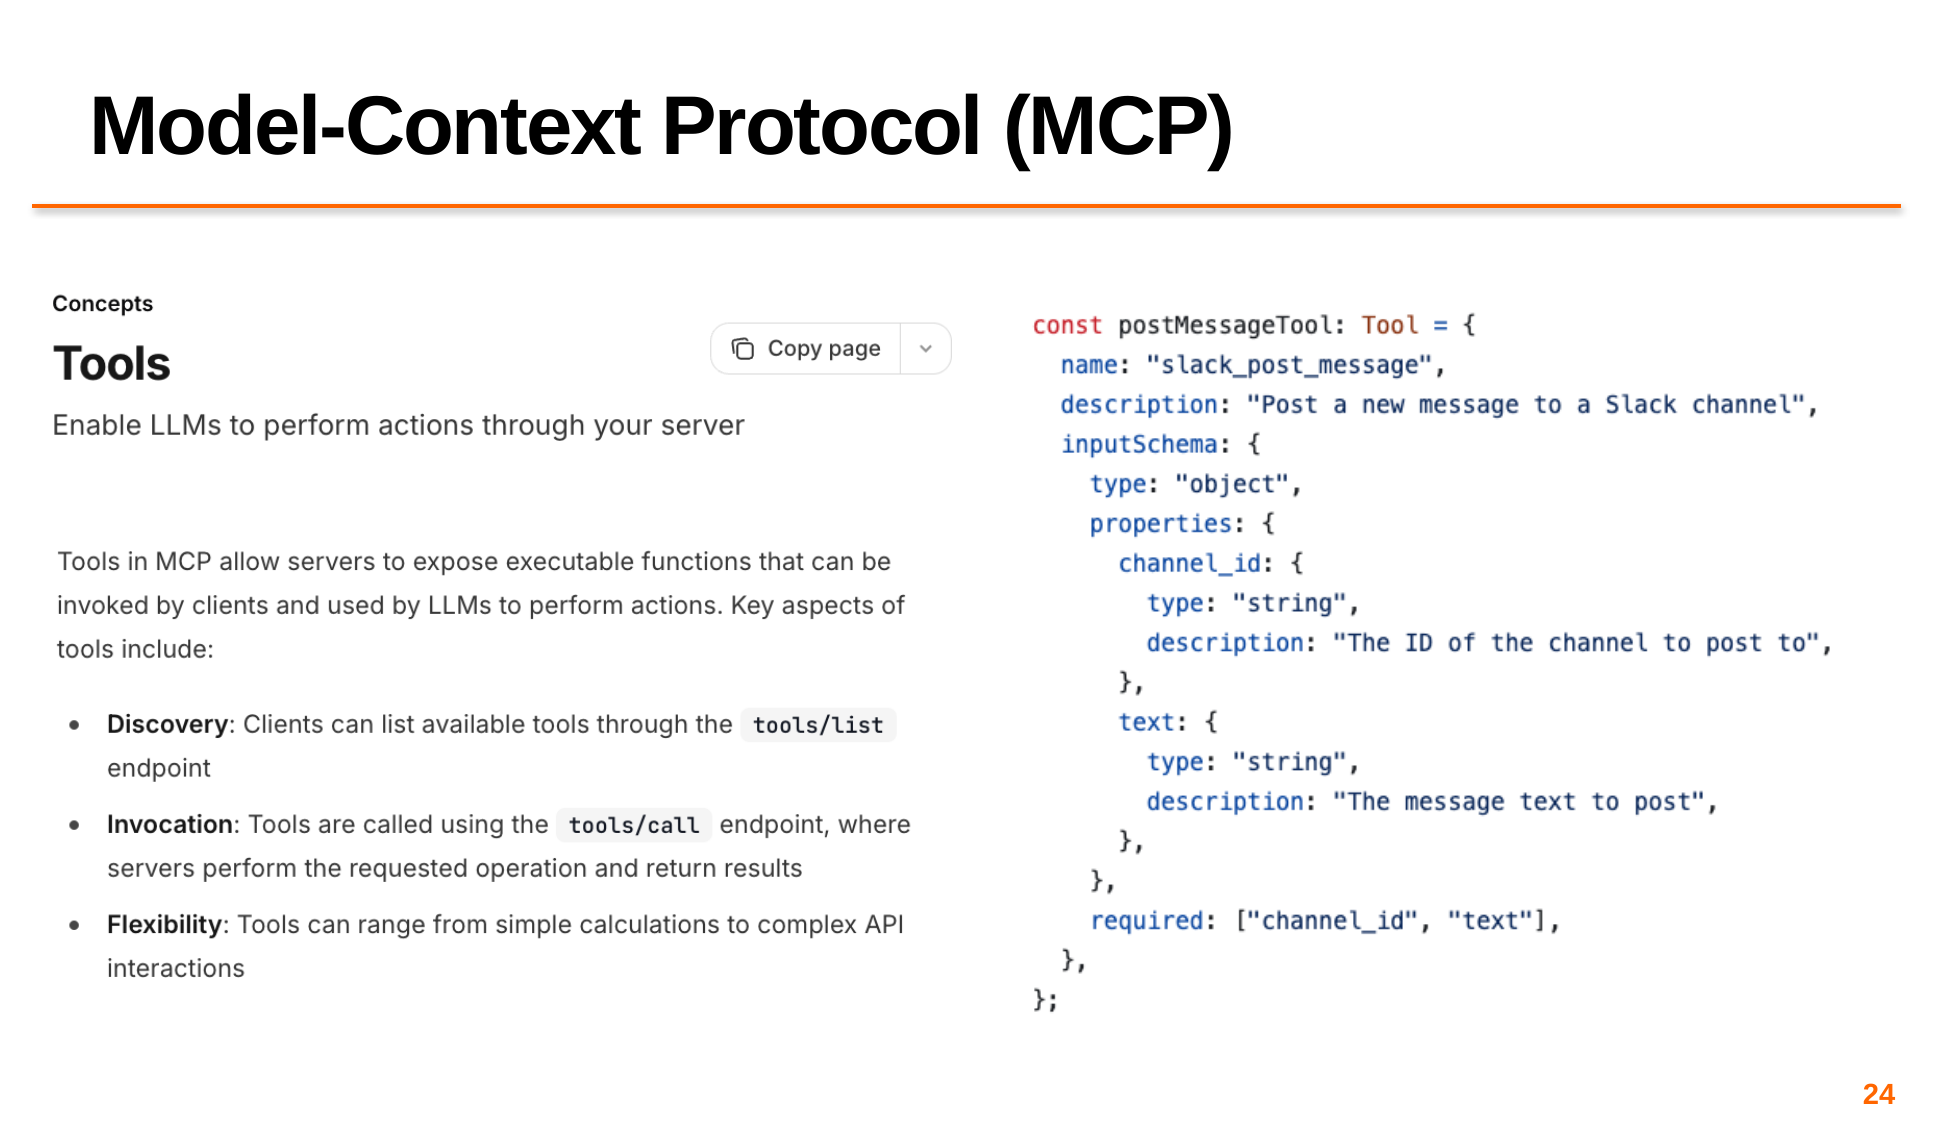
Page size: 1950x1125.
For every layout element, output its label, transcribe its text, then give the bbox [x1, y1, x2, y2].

picture [34, 520, 952, 1003]
slide_number 24 [1446, 1074, 1902, 1110]
title Model-Context Protocol (MCP) [74, 2, 1902, 178]
picture [0, 253, 1860, 1058]
